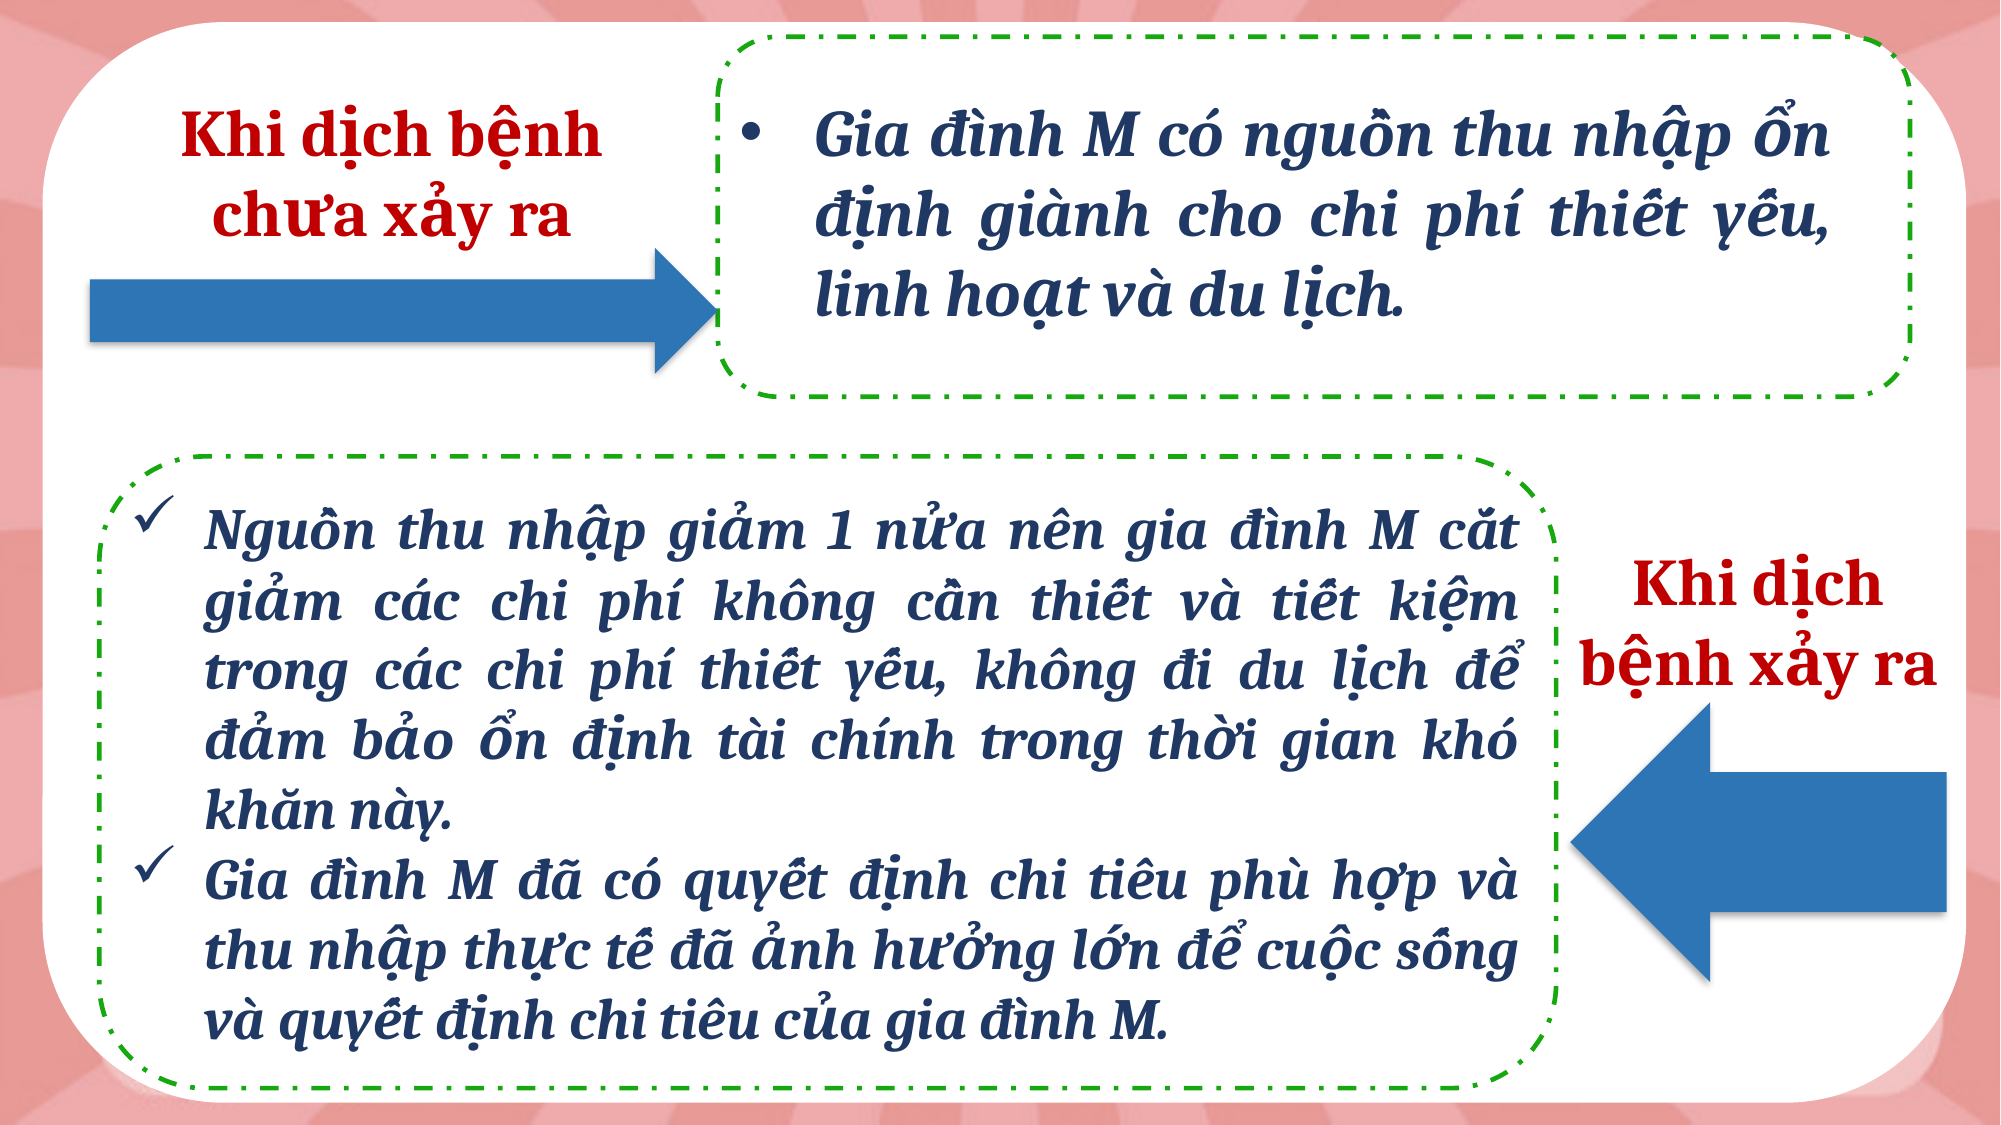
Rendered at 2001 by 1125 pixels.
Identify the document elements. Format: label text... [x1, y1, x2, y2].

text_box [131, 1059, 1525, 1090]
picture [0, 0, 2001, 1125]
text_box Khi dịch bệnh chưa xảy ra [115, 82, 670, 258]
text_box Gia đình M có nguồn thu nhập ổn định giành cho chi phí thiết yếu, linh hoạt và du lịch. [724, 82, 1847, 338]
text_box Nguồn thu nhập giảm 1 nửa nên gia đình M cắt giảm các chi phí không cần thiết và tiết kiệm trong các chi phí thiết yếu, không đi du lịch để đảm bảo ổn định tài chính trong thời gian khó khăn này. Gia đình M đã có quyết định chi tiêu phù hợp và thu nhập thực tế đã ảnh hưởng lớn để cuộc sống và quyết định chi tiêu của gia đình M. [115, 484, 1535, 1059]
text_box [98, 506, 115, 1040]
text_box Khi dịch bệnh xảy ra [1553, 531, 1980, 706]
text_box [88, 258, 720, 377]
text_box [716, 35, 1912, 398]
text_box [1568, 706, 1948, 985]
text_box [42, 22, 1967, 1103]
text_box [1535, 496, 1558, 1047]
text_box [133, 455, 1522, 484]
